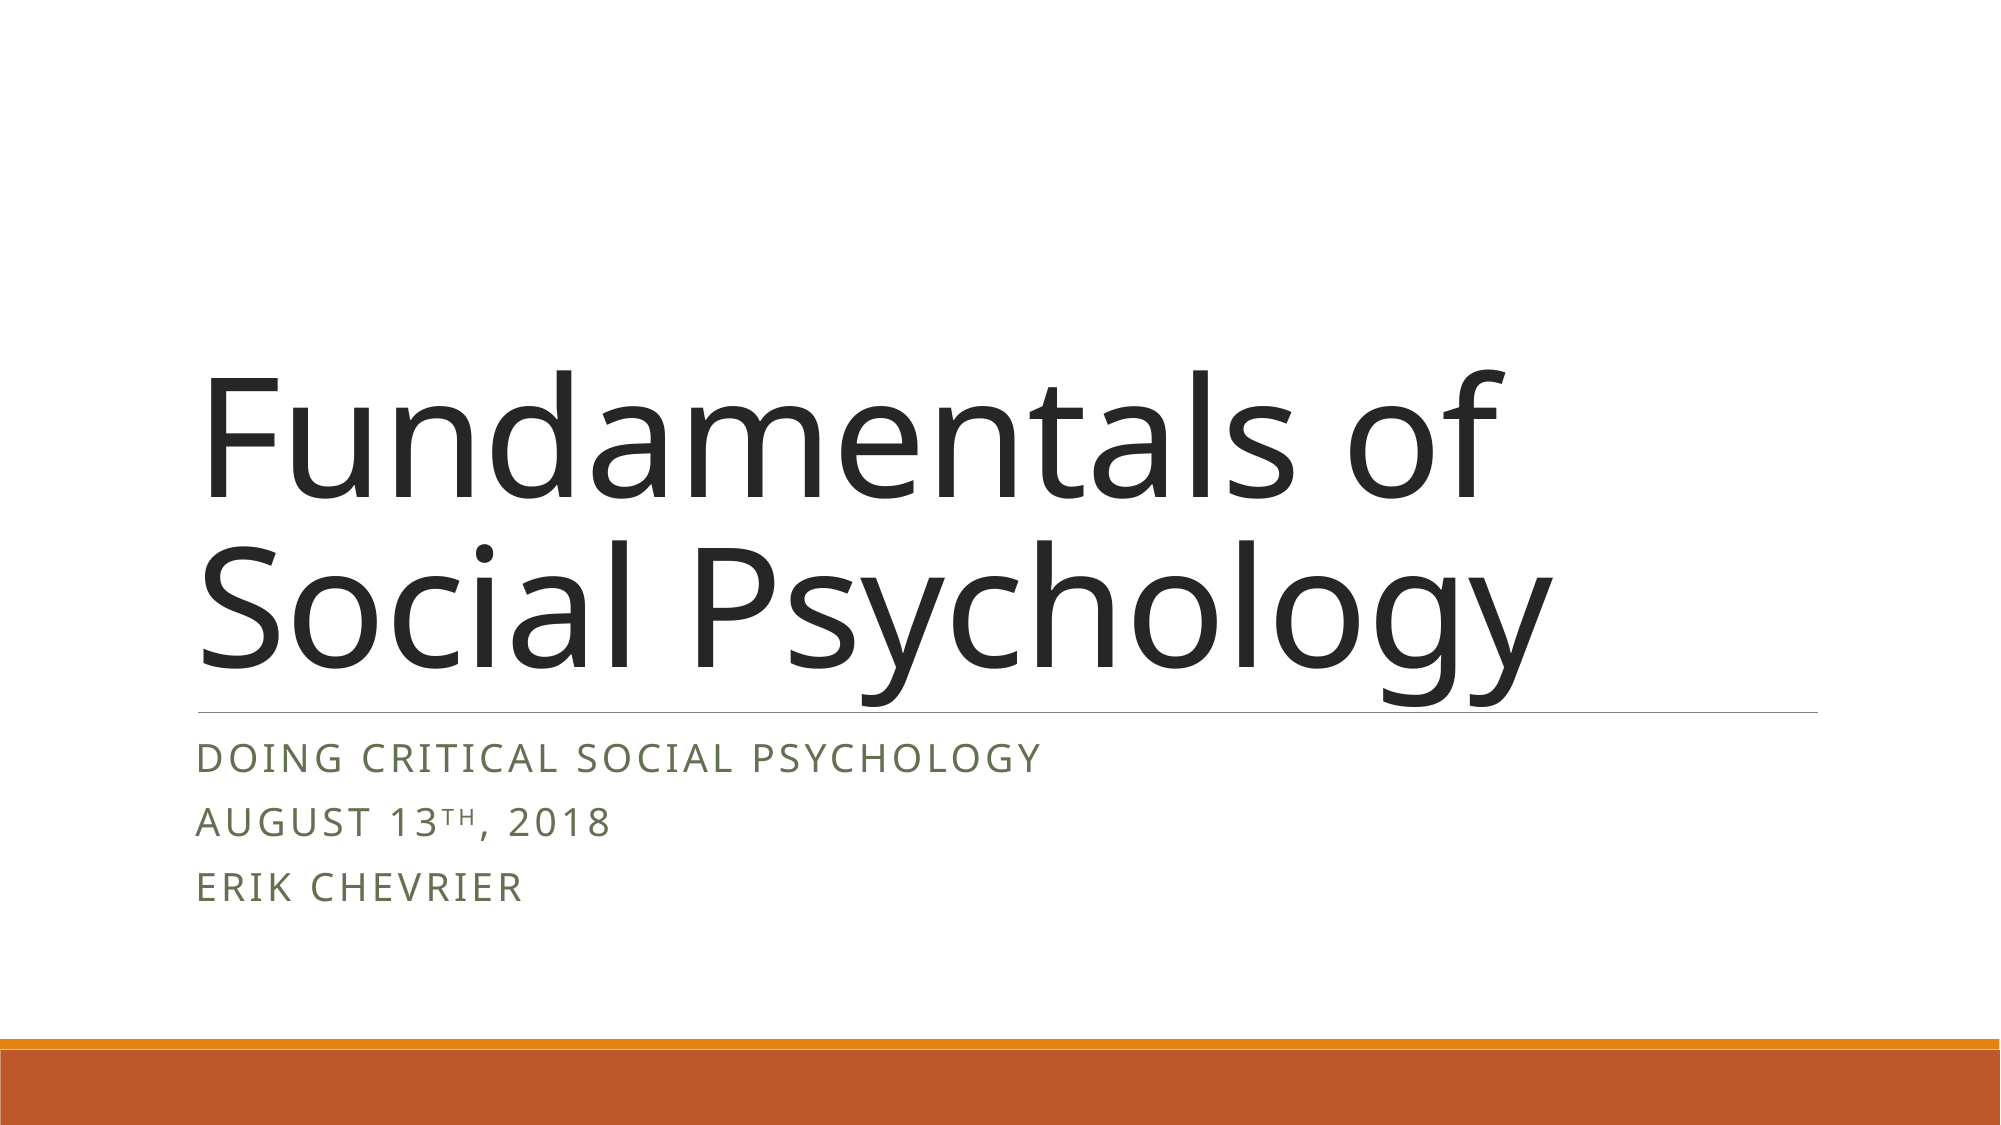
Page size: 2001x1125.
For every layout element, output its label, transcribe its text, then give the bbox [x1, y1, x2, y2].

subtitle Doing Critical Social Psychology August 13th, 2018 Erik Chevrier [180, 730, 1831, 919]
title Fundamentals of Social Psychology [180, 124, 1830, 710]
